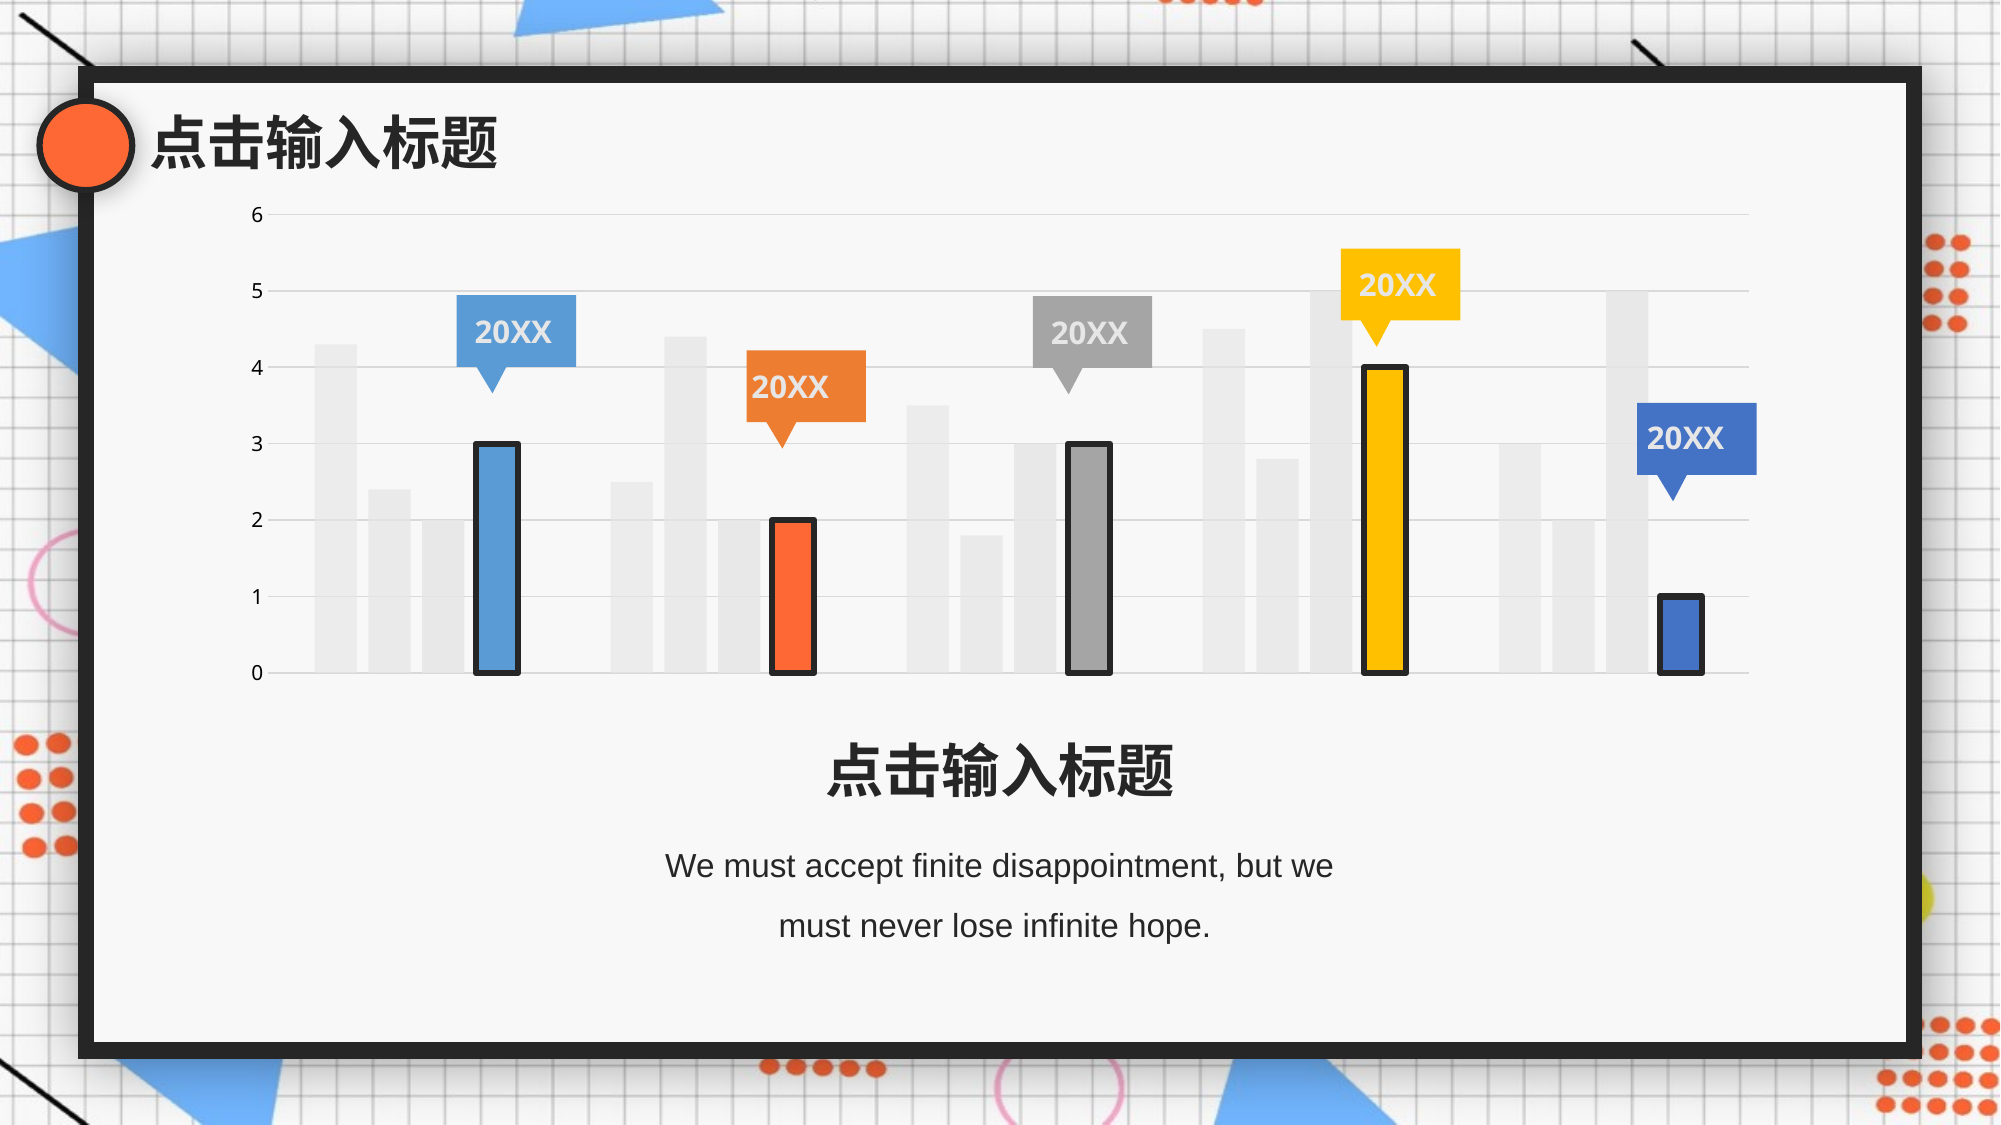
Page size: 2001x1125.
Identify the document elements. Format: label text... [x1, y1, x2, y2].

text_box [39, 99, 516, 191]
chart [220, 190, 1780, 698]
picture [0, 0, 2001, 1125]
text_box We must accept finite disappointment, but we must never lose infinite hope. [609, 817, 1391, 952]
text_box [456, 248, 1757, 475]
text_box 点击输入标题 [810, 727, 1190, 812]
text_box [85, 73, 1915, 1051]
